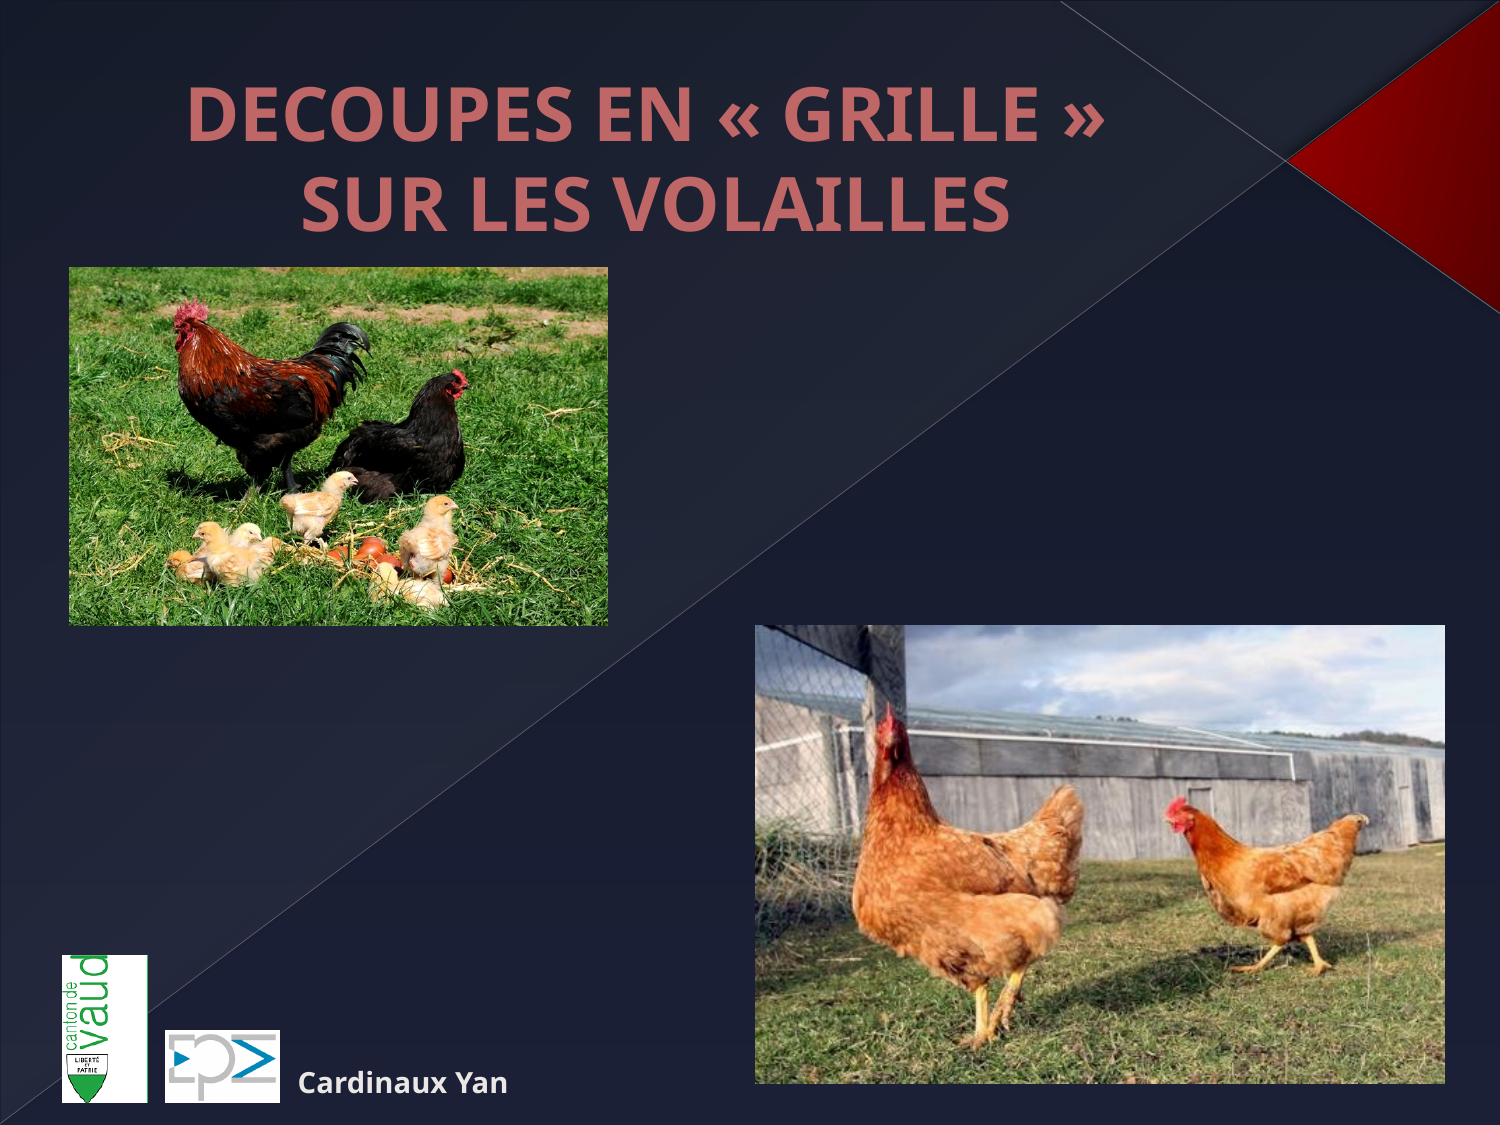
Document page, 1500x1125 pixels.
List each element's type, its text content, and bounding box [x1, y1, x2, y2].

picture [165, 1030, 280, 1103]
picture [755, 624, 1445, 1084]
list Cardinaux Yan [273, 1056, 537, 1123]
picture [69, 267, 609, 626]
picture [62, 955, 148, 1103]
title DECOUPES EN « GRILLE » SUR LES VOLAILLES [62, 44, 1250, 268]
